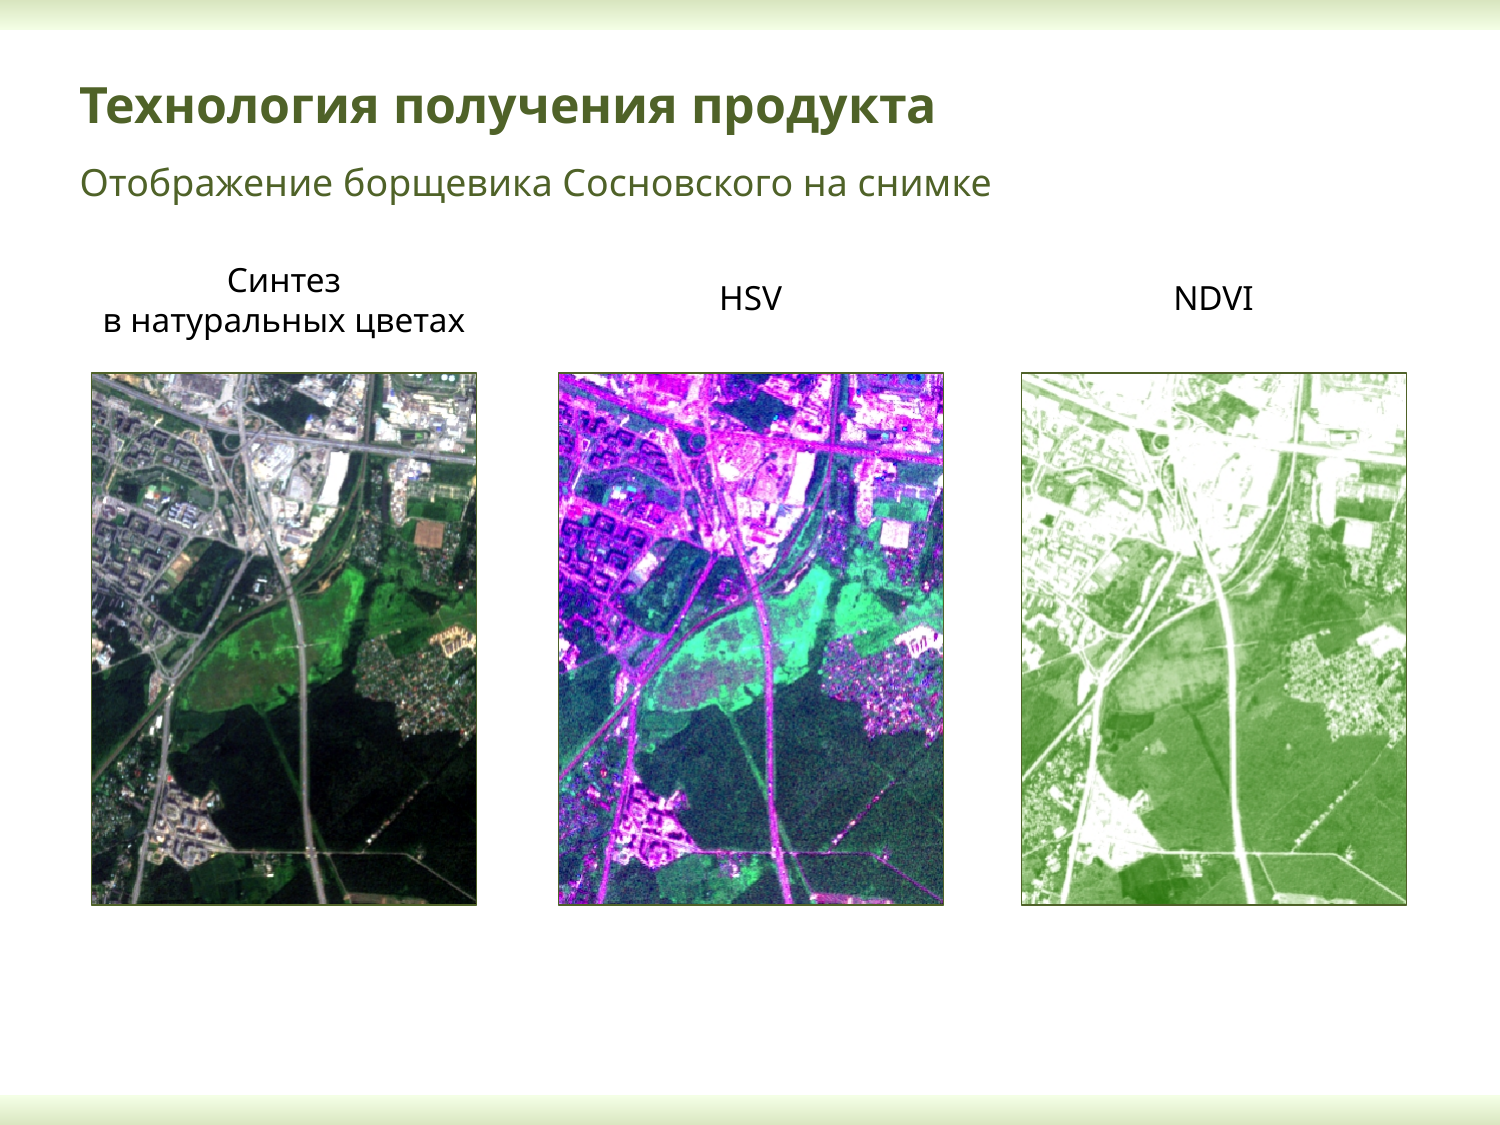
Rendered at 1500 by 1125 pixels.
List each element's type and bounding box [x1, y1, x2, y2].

text_box [0, 0, 1500, 1125]
